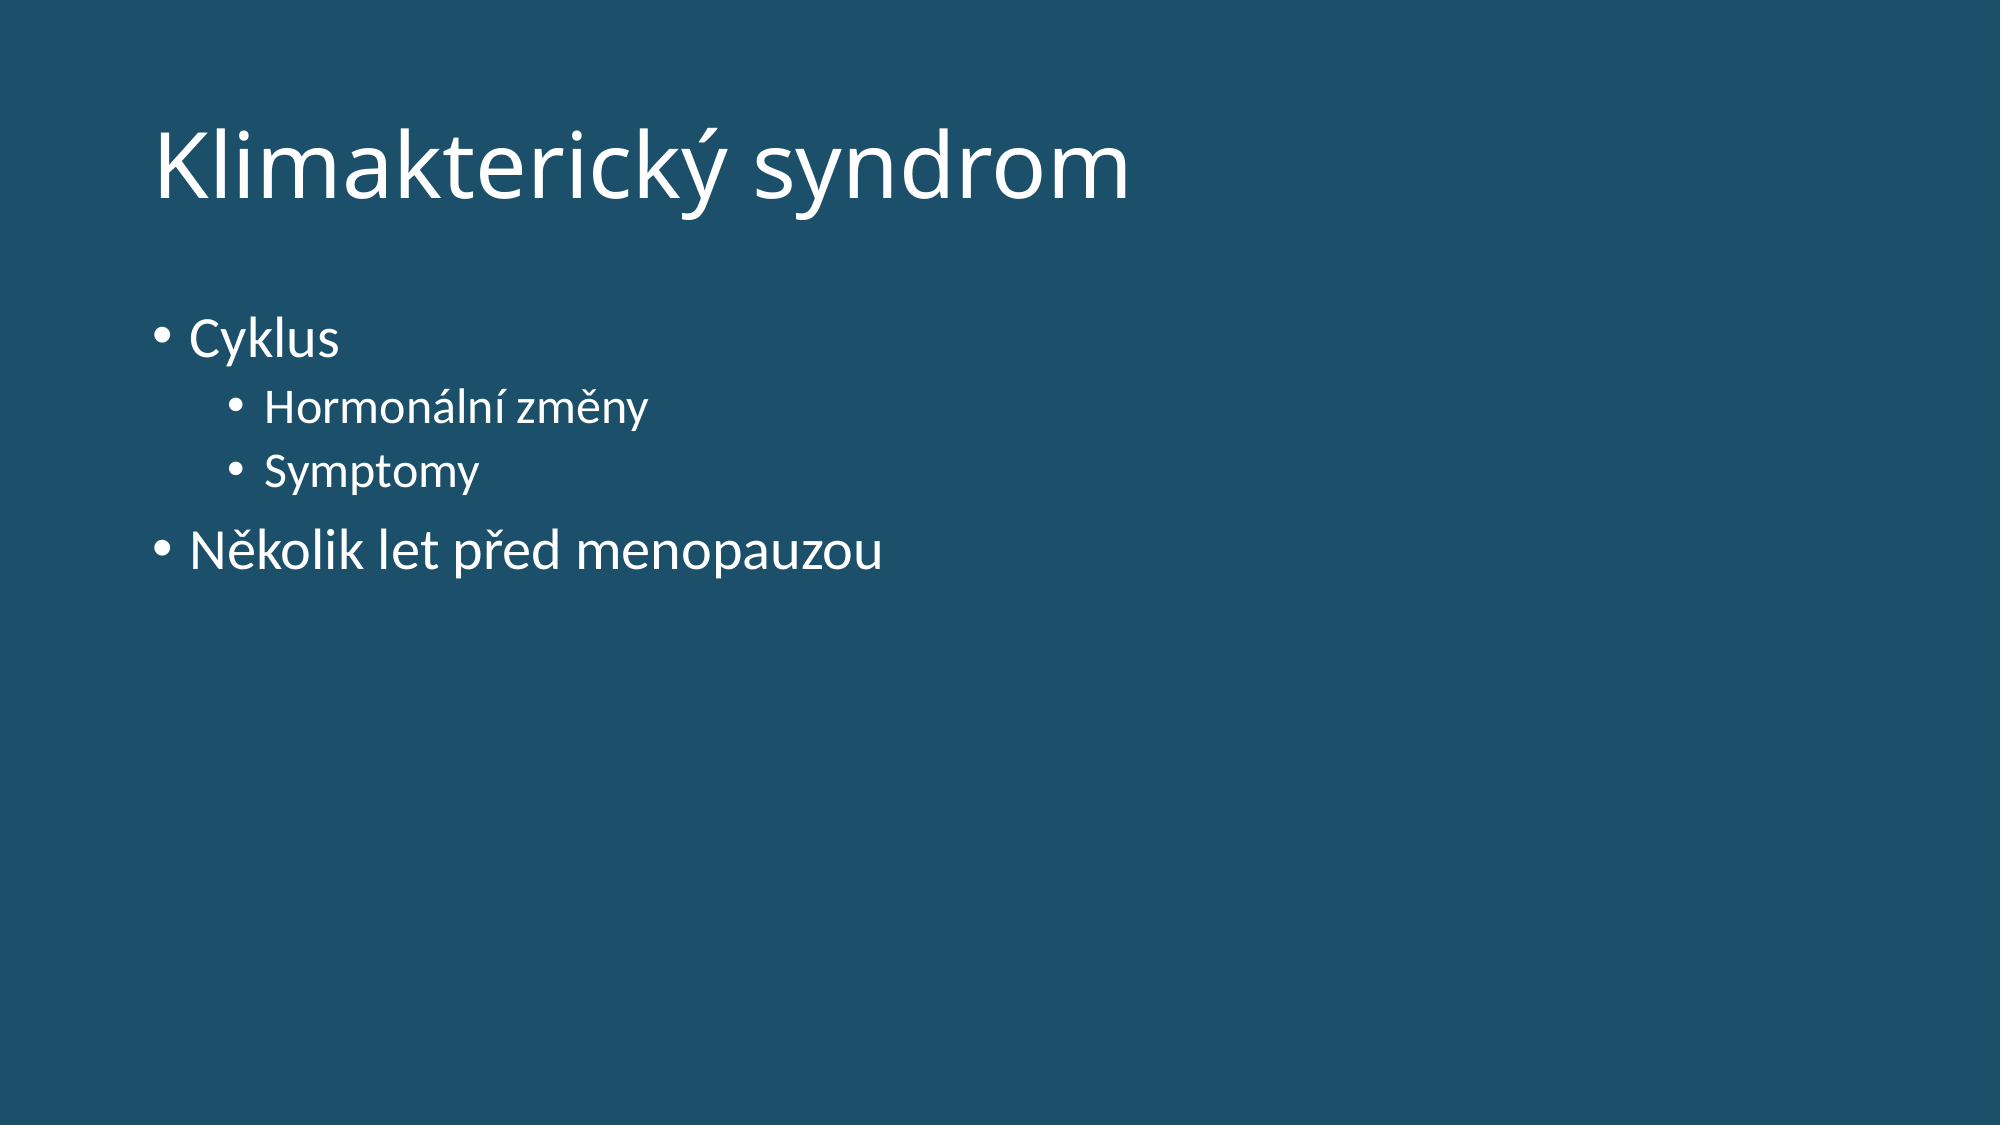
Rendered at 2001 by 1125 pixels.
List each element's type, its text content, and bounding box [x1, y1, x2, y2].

title Klimakterický syndrom [137, 59, 1863, 278]
list Cyklus Hormonální změny Symptomy Několik let před menopauzou [137, 299, 1863, 1014]
